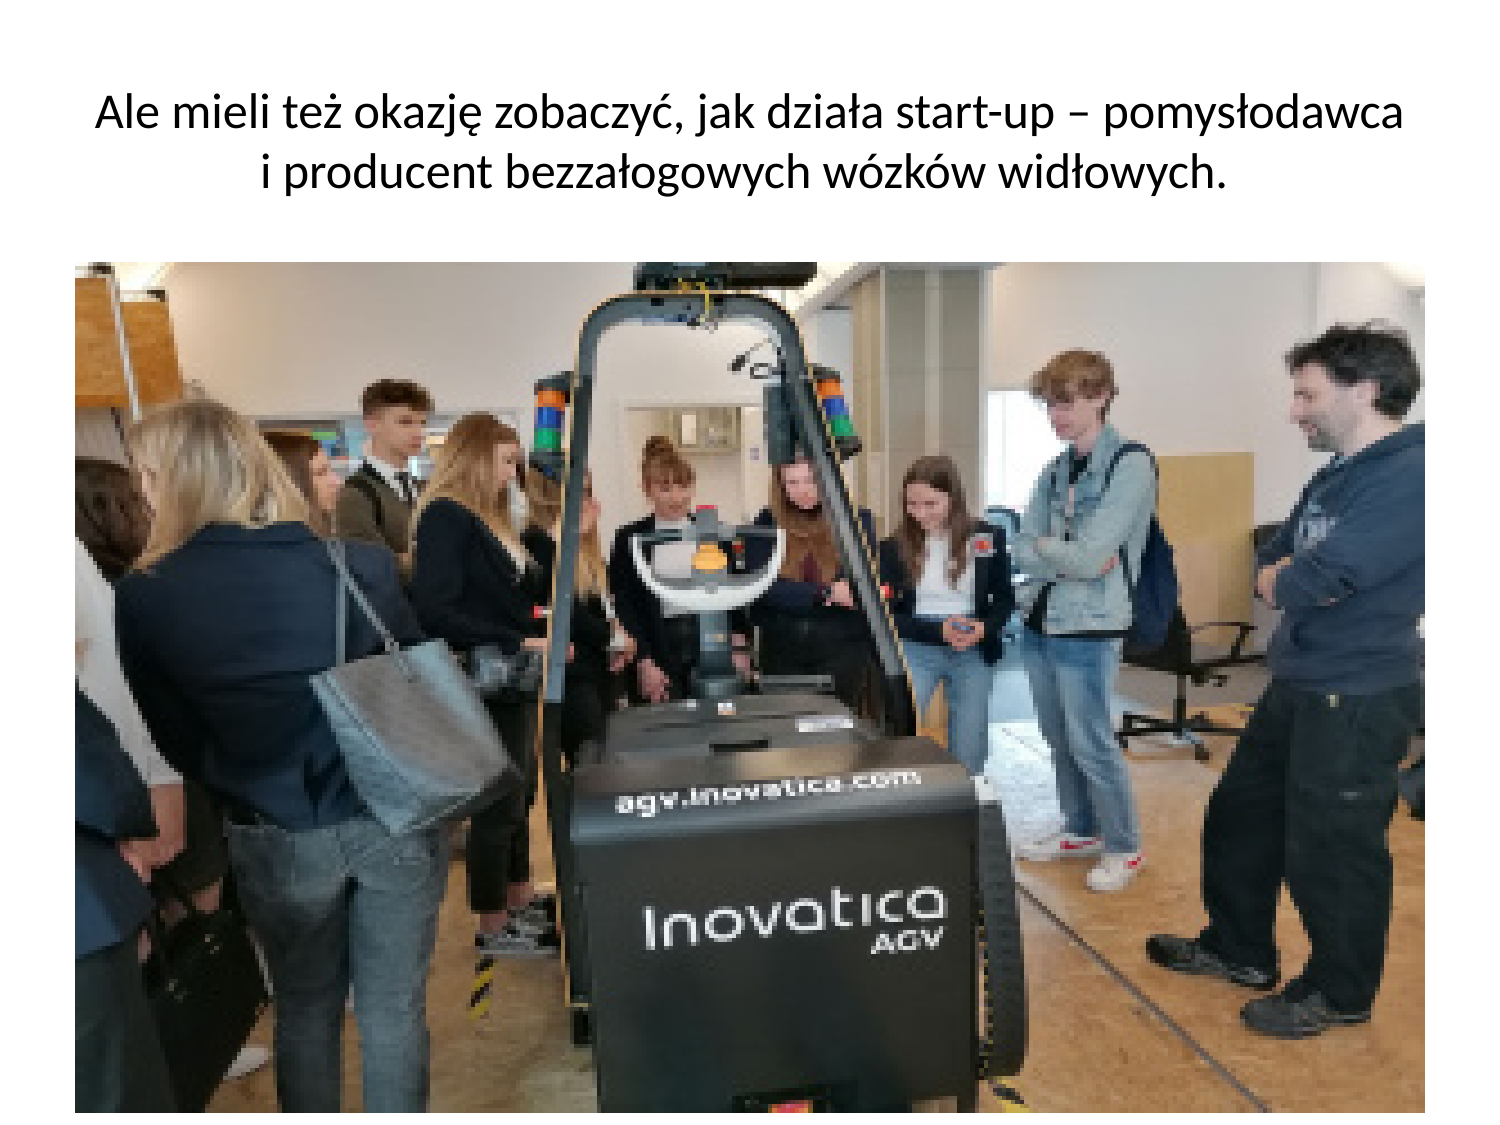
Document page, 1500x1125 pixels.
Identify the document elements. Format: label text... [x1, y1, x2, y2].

title Ale mieli też okazję zobaczyć, jak działa start-up – pomysłodawca i producent bezzałogowych wózków widłowych. [75, 45, 1425, 233]
picture [74, 262, 1426, 1113]
